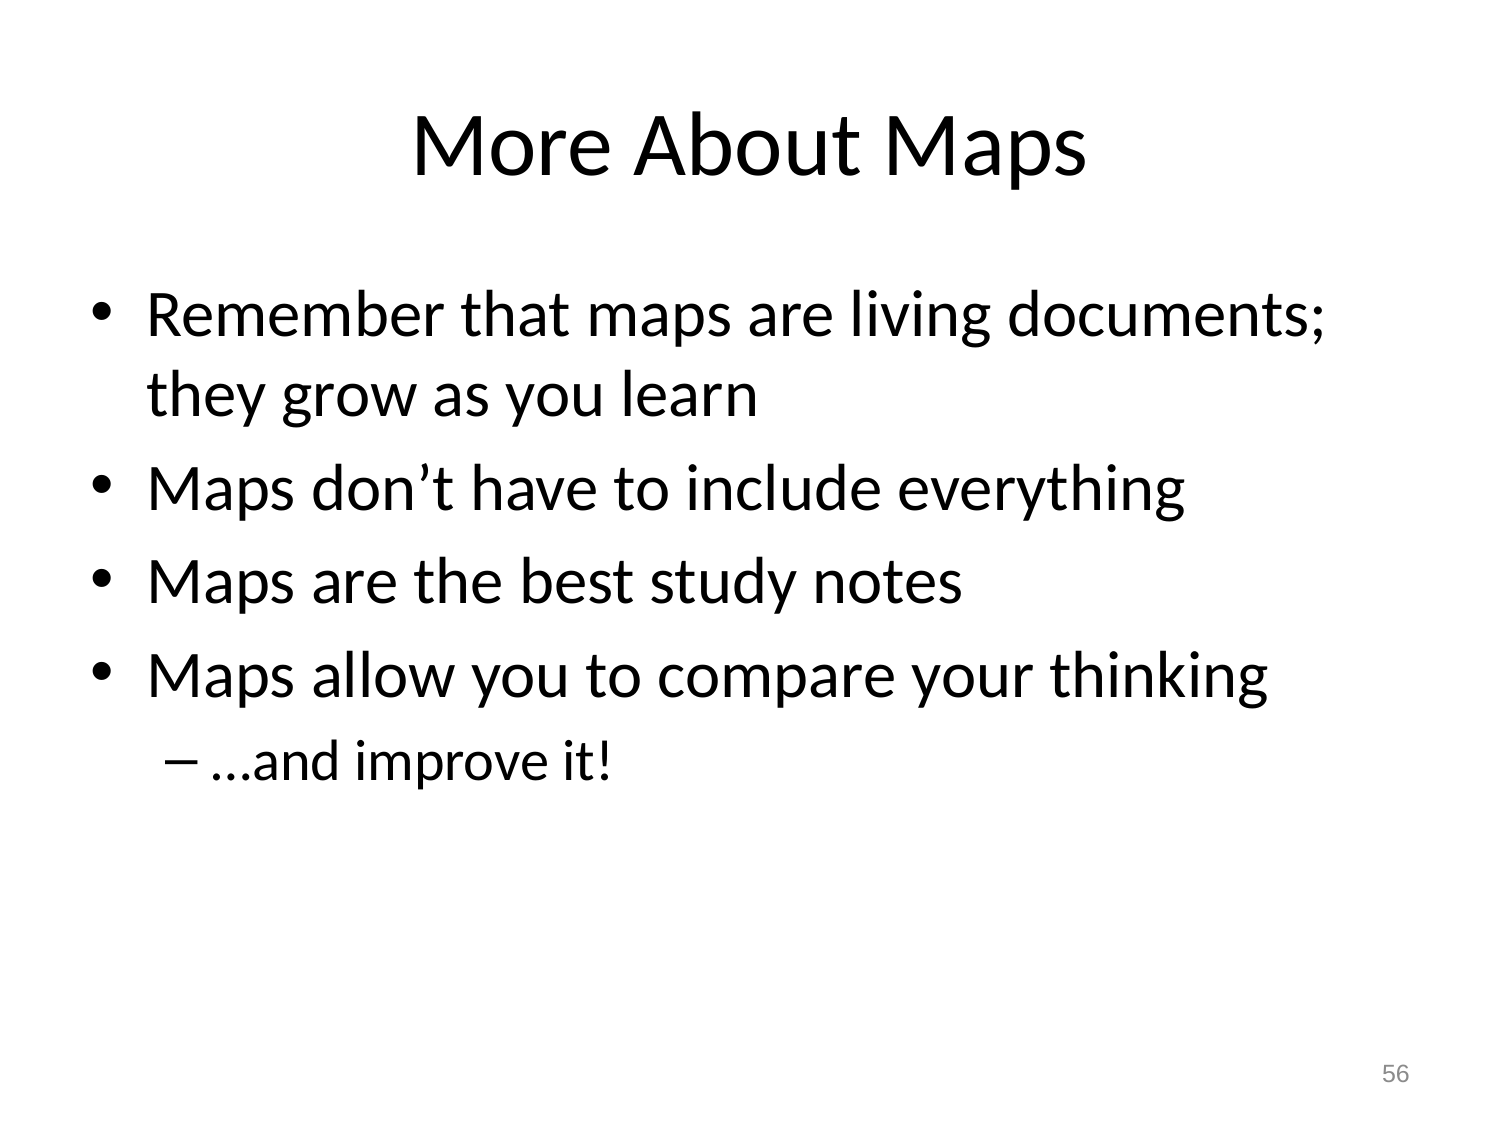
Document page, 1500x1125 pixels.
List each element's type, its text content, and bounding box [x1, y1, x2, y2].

list Remember that maps are living documents; they grow as you learn Maps don’t have to include everything Maps are the best study notes Maps allow you to compare your thinking …and improve it! [75, 262, 1425, 1005]
title More About Maps [75, 45, 1425, 233]
slide_number 56 [1074, 1042, 1425, 1103]
